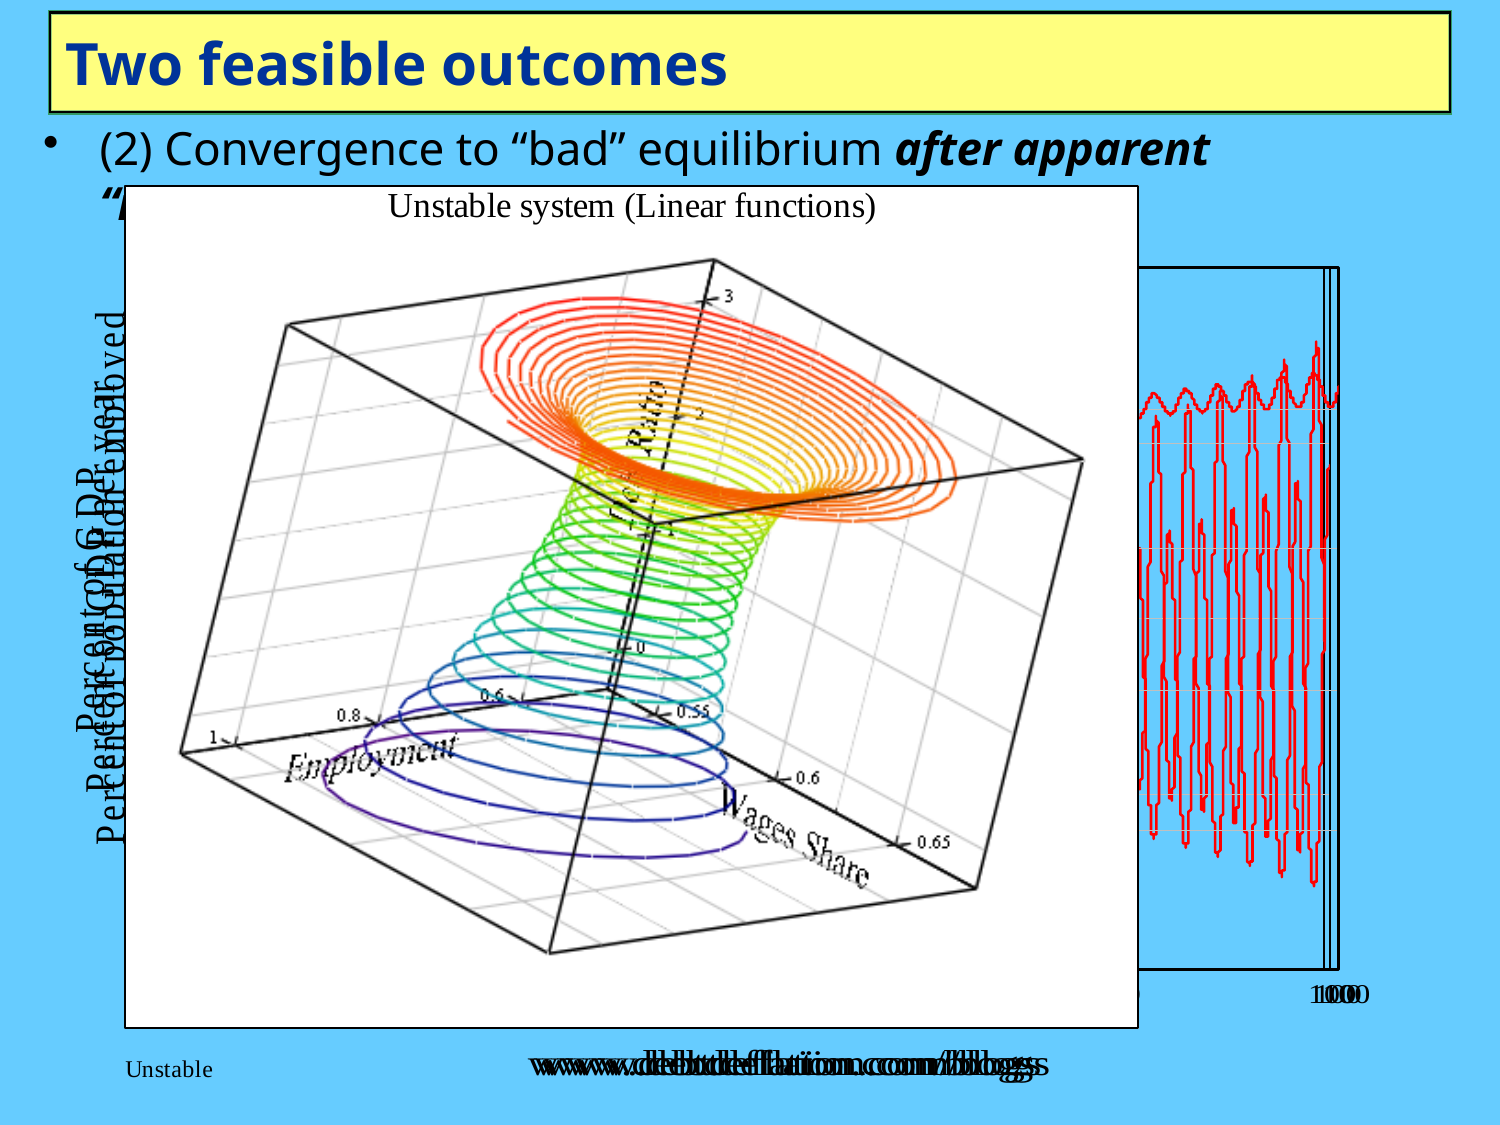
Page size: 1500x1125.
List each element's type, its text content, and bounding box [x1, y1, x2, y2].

picture [37, 174, 1401, 1101]
title Two feasible outcomes [49, 11, 1451, 112]
list (2) Convergence to “bad” equilibrium after apparent “moderation” [37, 112, 1475, 175]
